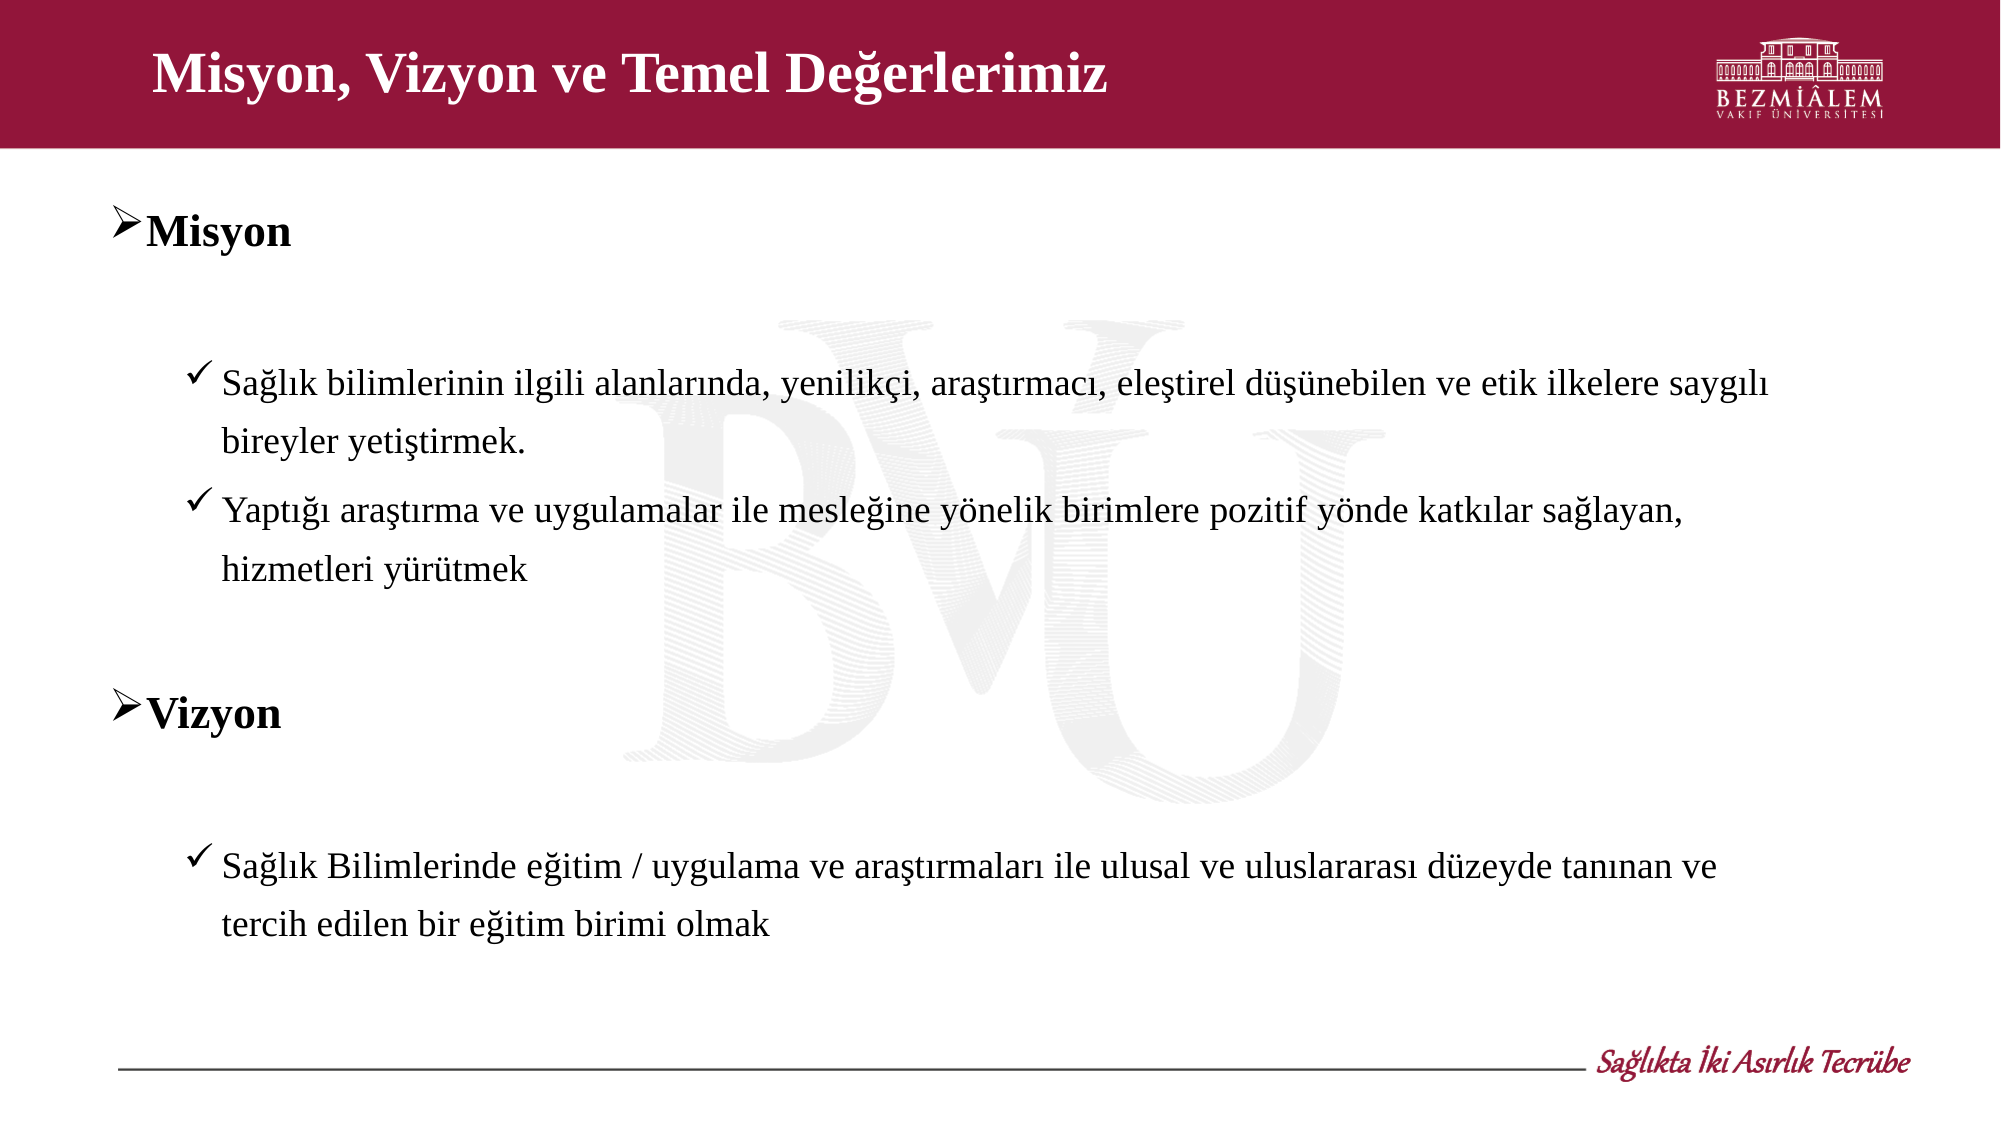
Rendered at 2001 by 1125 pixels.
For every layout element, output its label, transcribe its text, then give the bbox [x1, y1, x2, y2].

list Misyon Sağlık bilimlerinin ilgili alanlarında, yenilikçi, araştırmacı, eleştirel düşünebilen ve etik ilkelere saygılı bireyler yetiştirmek. Yaptığı araştırma ve uygulamalar ile mesleğine yönelik birimlere pozitif yönde katkılar sağlayan, hizmetleri yürütmek Vizyon Sağlık Bilimlerinde eğitim / uygulama ve araştırmaları ile ulusal ve uluslararası düzeyde tanınan ve tercih edilen bir eğitim birimi olmak [94, 189, 1820, 996]
title Misyon, Vizyon ve Temel Değerlerimiz [137, 0, 1711, 149]
picture [0, 0, 2001, 1125]
